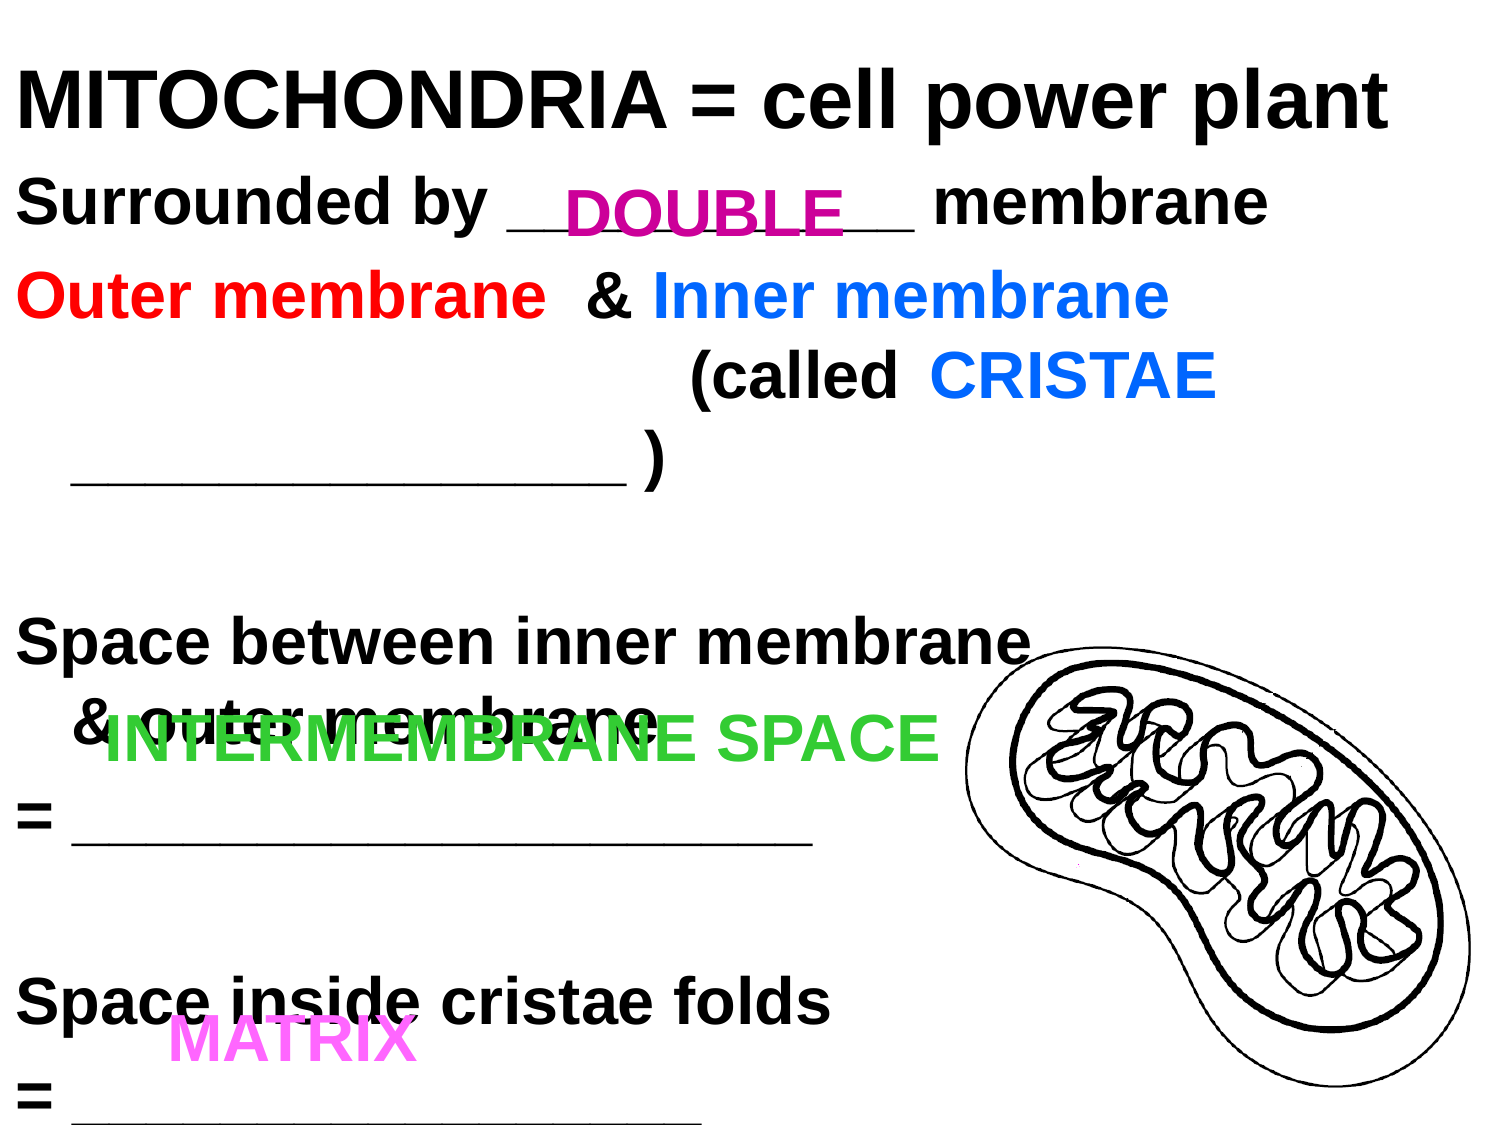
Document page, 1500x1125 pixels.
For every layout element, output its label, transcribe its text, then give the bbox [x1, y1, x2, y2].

text_box CRISTAE [915, 324, 1233, 420]
text_box MATRIX [152, 987, 433, 1083]
list MITOCHONDRIA = cell power plant Surrounded by ___________ membrane Outer membrane & Inner membrane (called _______________ ) Space between inner membrane & outer membrane = ____________________ Space inside cristae folds = _________________ [0, 37, 1475, 1125]
text_box DOUBLE [549, 162, 862, 258]
text_box INTERMEMBRANE SPACE [89, 687, 944, 783]
picture [949, 599, 1476, 1098]
